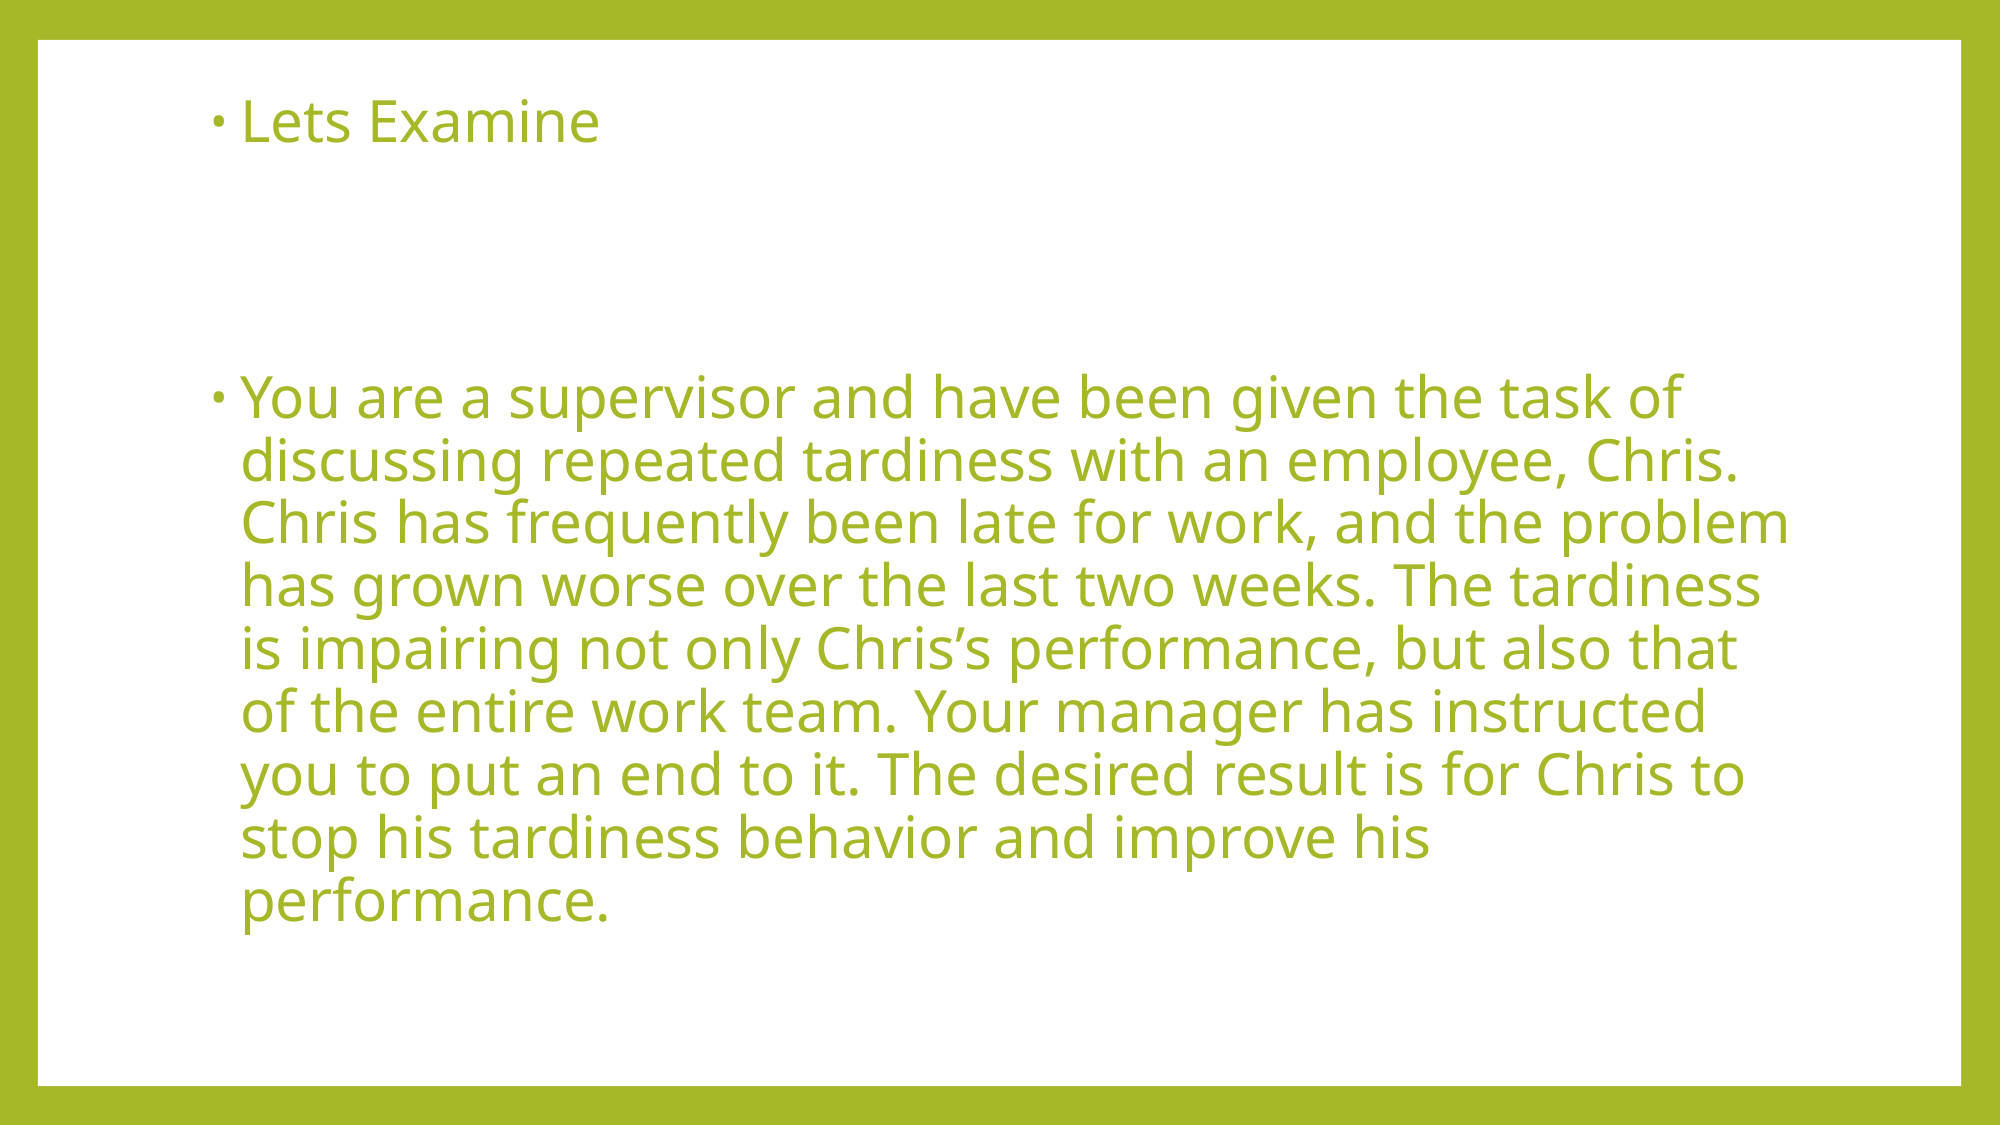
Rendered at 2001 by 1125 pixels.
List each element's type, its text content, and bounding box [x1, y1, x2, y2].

list Lets Examine You are a supervisor and have been given the task of discussing repeated tardiness with an employee, Chris. Chris has frequently been late for work, and the problem has grown worse over the last two weeks. The tardiness is impairing not only Chris’s performance, but also that of the entire work team. Your manager has instructed you to put an end to it. The desired result is for Chris to stop his tardiness behavior and improve his performance. [187, 84, 1808, 1000]
